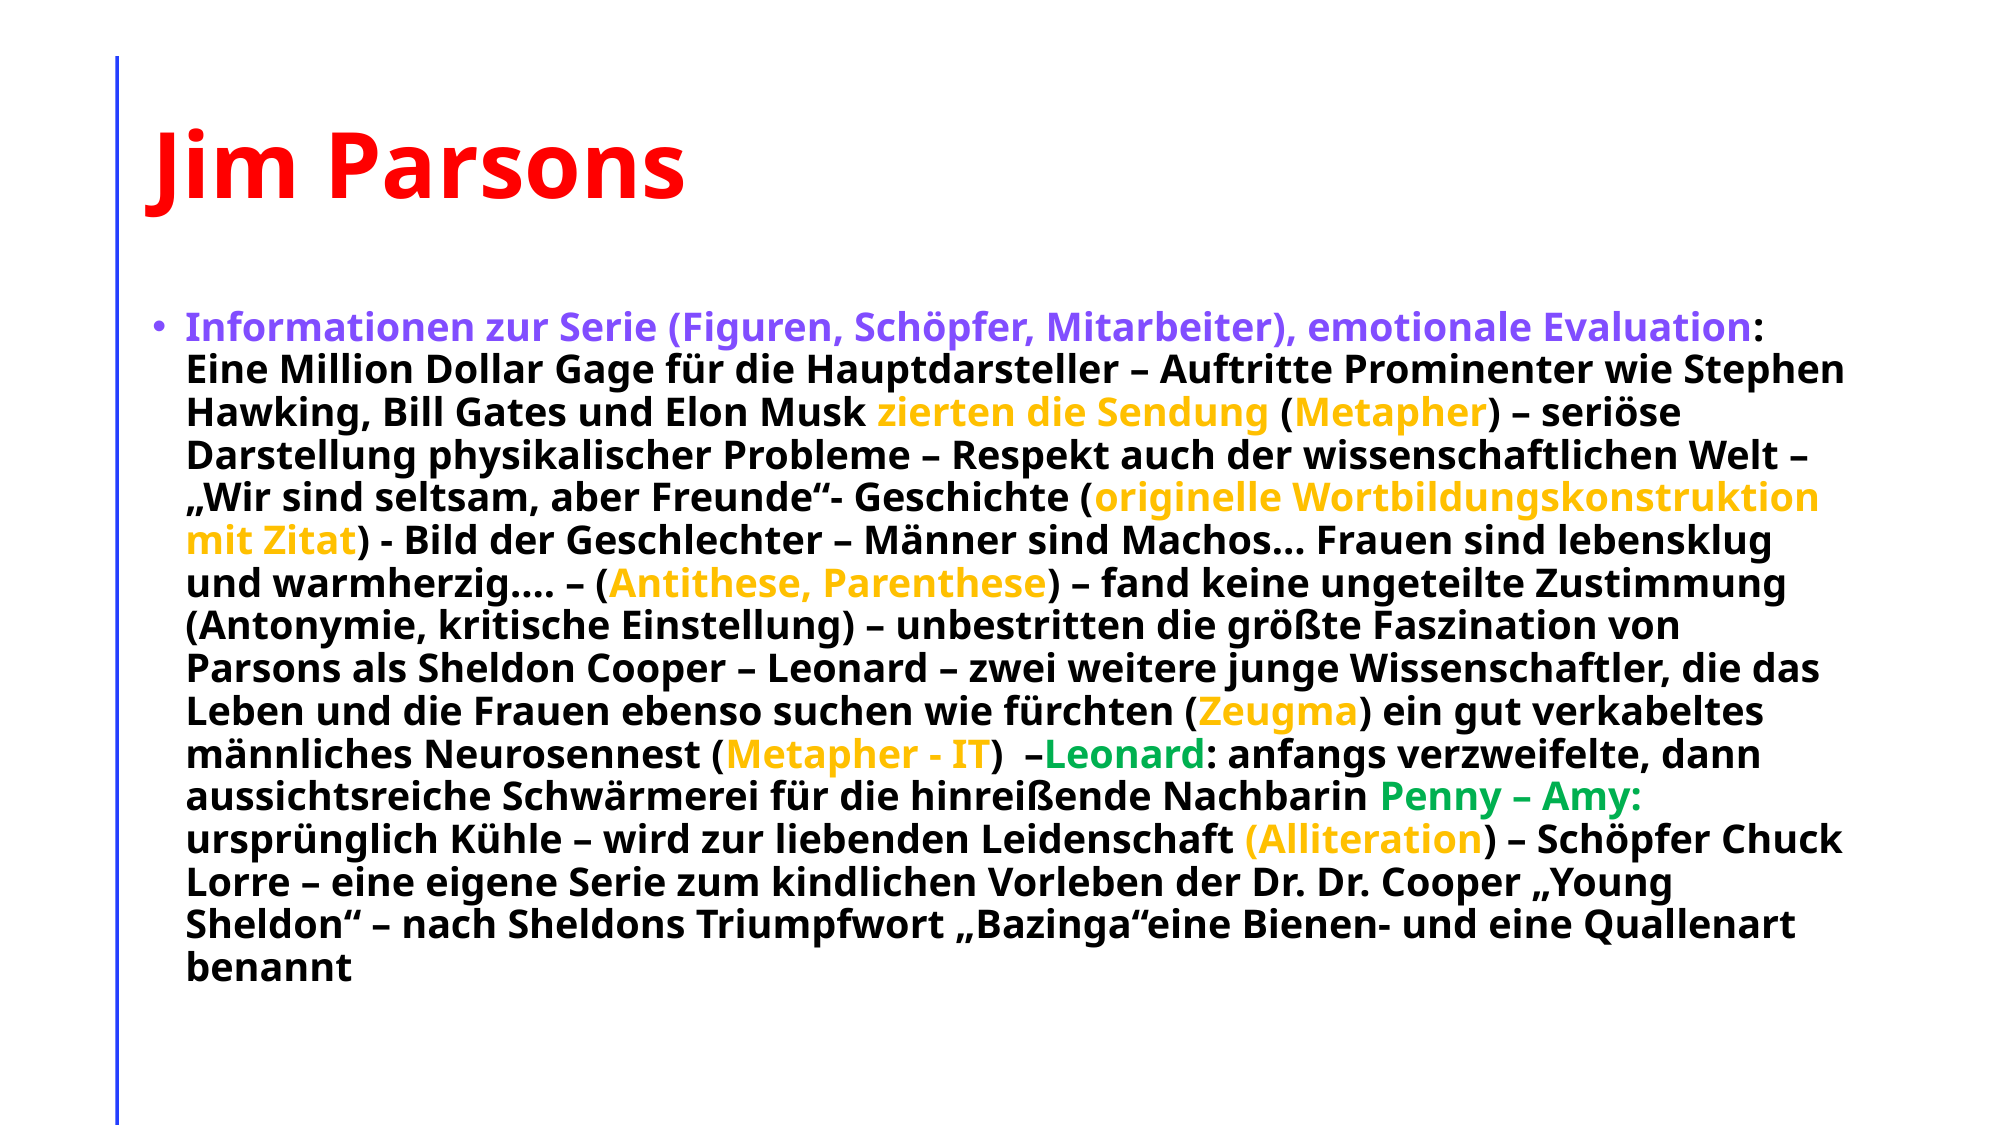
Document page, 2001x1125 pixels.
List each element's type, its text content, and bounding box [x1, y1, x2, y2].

title Jim Parsons [137, 59, 1863, 278]
list Informationen zur Serie (Figuren, Schöpfer, Mitarbeiter), emotionale Evaluation: Eine Million Dollar Gage für die Hauptdarsteller – Auftritte Prominenter wie Stephen Hawking, Bill Gates und Elon Musk zierten die Sendung (Metapher) – seriöse Darstellung physikalischer Probleme – Respekt auch der wissenschaftlichen Welt – „Wir sind seltsam, aber Freunde“- Geschichte (originelle Wortbildungskonstruktion mit Zitat) - Bild der Geschlechter – Männer sind Machos… Frauen sind lebensklug und warmherzig…. – (Antithese, Parenthese) – fand keine ungeteilte Zustimmung (Antonymie, kritische Einstellung) – unbestritten die größte Faszination von Parsons als Sheldon Cooper – Leonard – zwei weitere junge Wissenschaftler, die das Leben und die Frauen ebenso suchen wie fürchten (Zeugma) ein gut verkabeltes männliches Neurosennest (Metapher - IT) –Leonard: anfangs verzweifelte, dann aussichtsreiche Schwärmerei für die hinreißende Nachbarin Penny – Amy: ursprünglich Kühle – wird zur liebenden Leidenschaft (Alliteration) – Schöpfer Chuck Lorre – eine eigene Serie zum kindlichen Vorleben der Dr. Dr. Cooper „Young Sheldon“ – nach Sheldons Triumpfwort „Bazinga“eine Bienen- und eine Quallenart benannt [137, 299, 1863, 1014]
